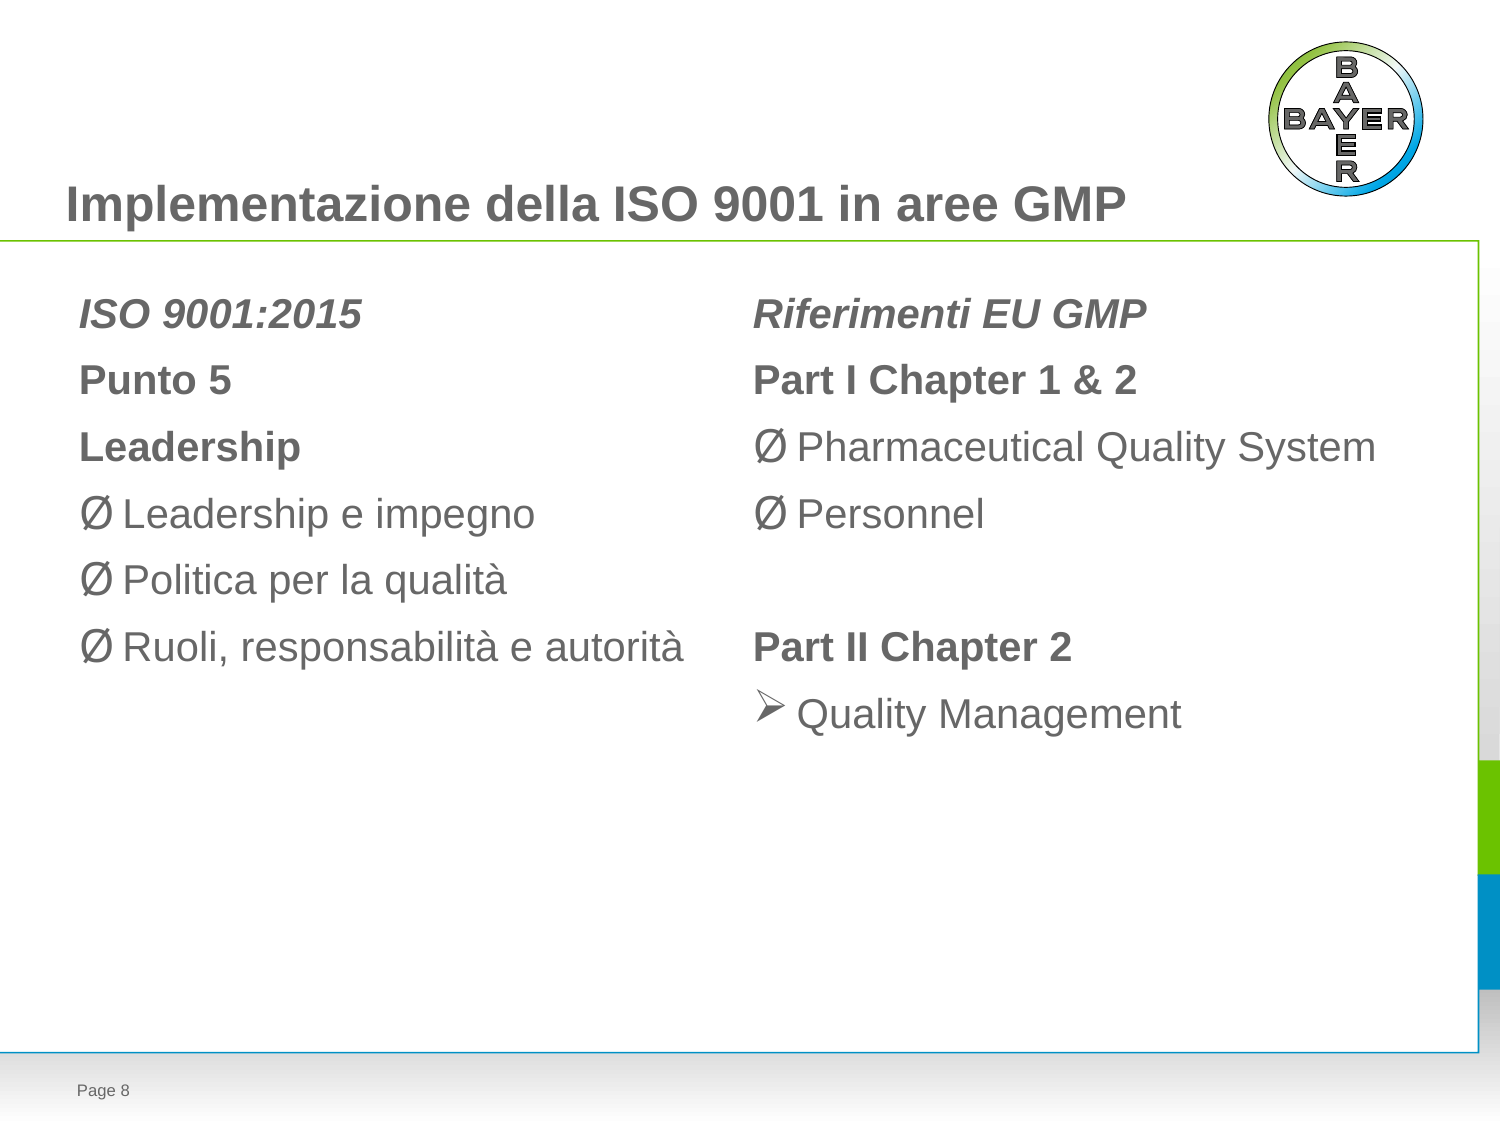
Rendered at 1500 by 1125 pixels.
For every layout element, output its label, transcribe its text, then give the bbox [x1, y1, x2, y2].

text_box Implementazione della ISO 9001 in aree GMP [65, 137, 1386, 232]
text_box ISO 9001:2015 Punto 5 Leadership Leadership e impegno Politica per la qualità Ruoli, responsabilità e autorità [63, 278, 711, 693]
text_box Riferimenti EU GMP Part I Chapter 1 & 2 Pharmaceutical Quality System Personnel Part II Chapter 2 Quality Management [738, 278, 1500, 563]
